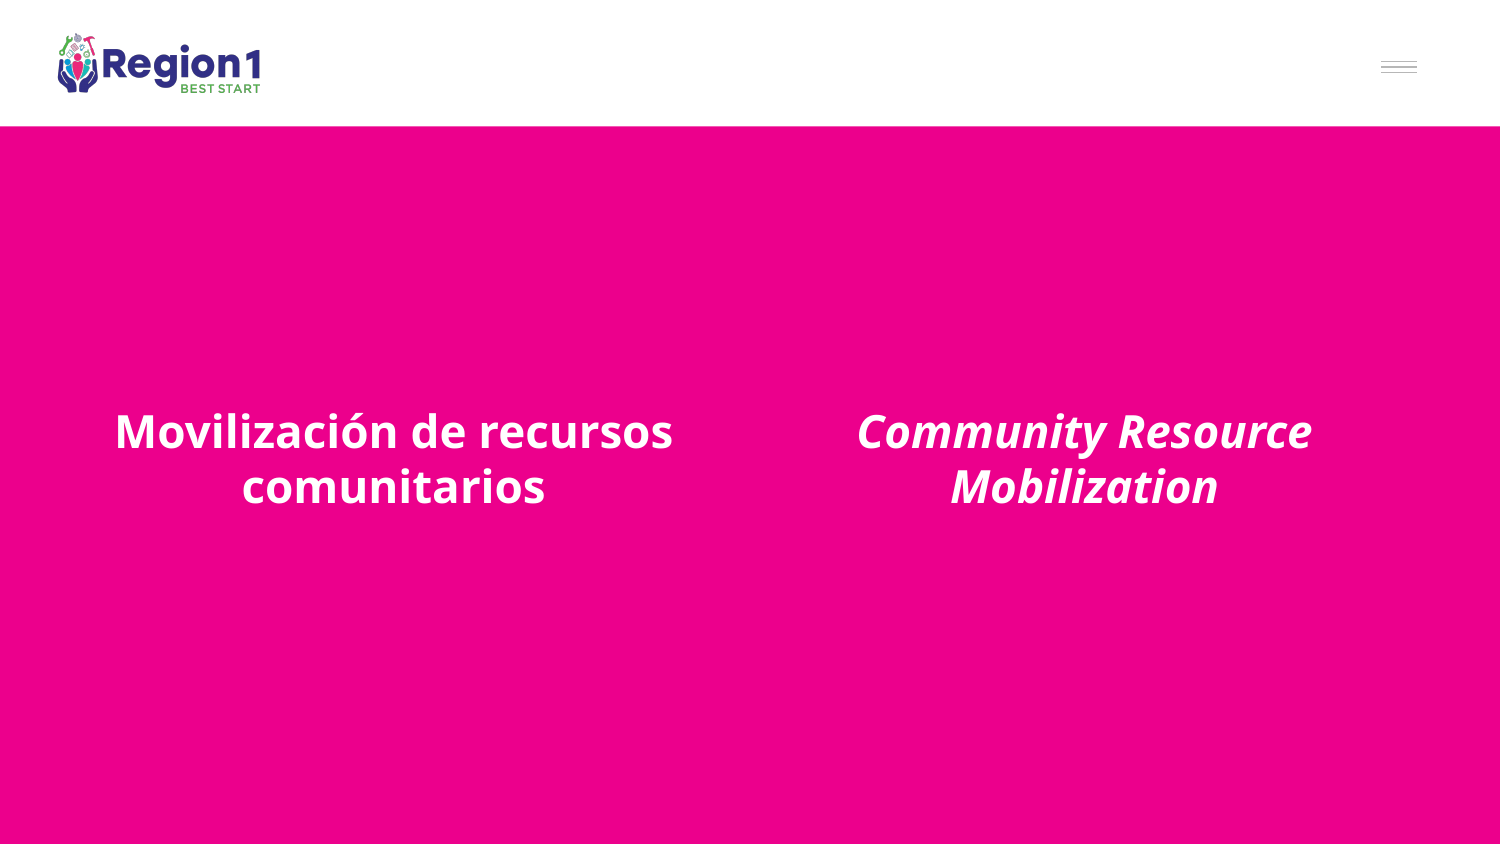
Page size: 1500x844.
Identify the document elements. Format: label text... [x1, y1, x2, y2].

title Community Resource Mobilization [740, 295, 1430, 621]
picture [55, 30, 263, 96]
title Movilización de recursos comunitarios [68, 283, 719, 633]
